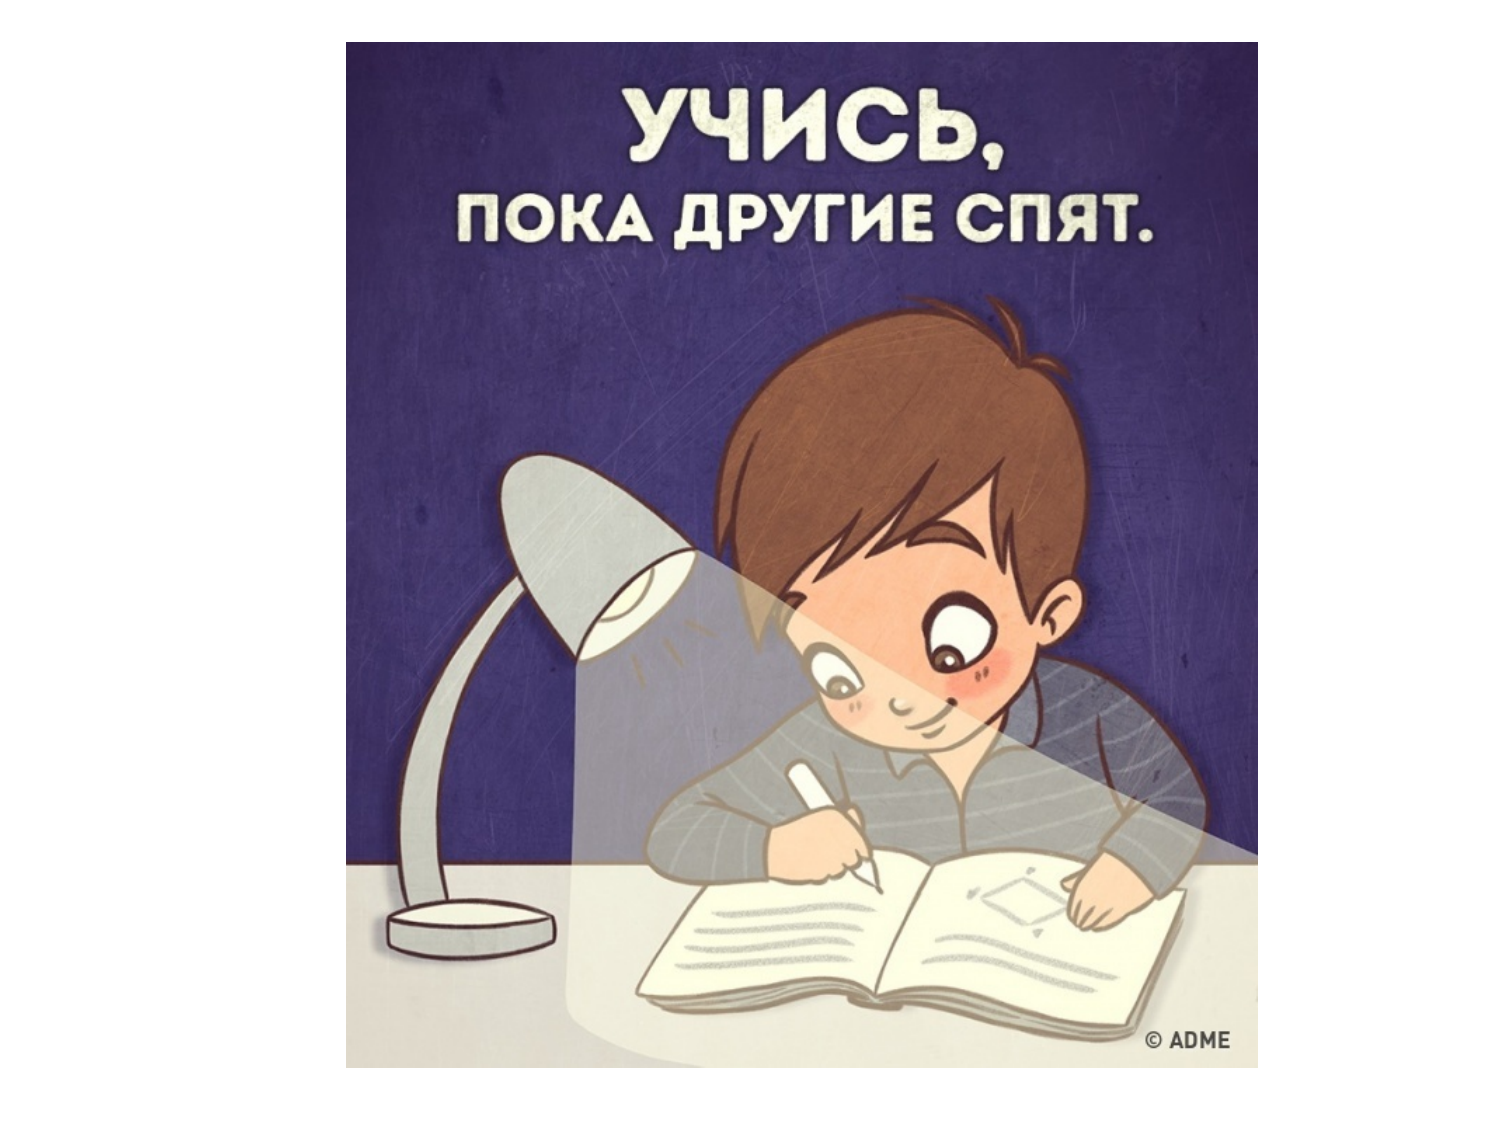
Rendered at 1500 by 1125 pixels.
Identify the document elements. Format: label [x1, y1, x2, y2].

picture [346, 42, 1259, 1068]
